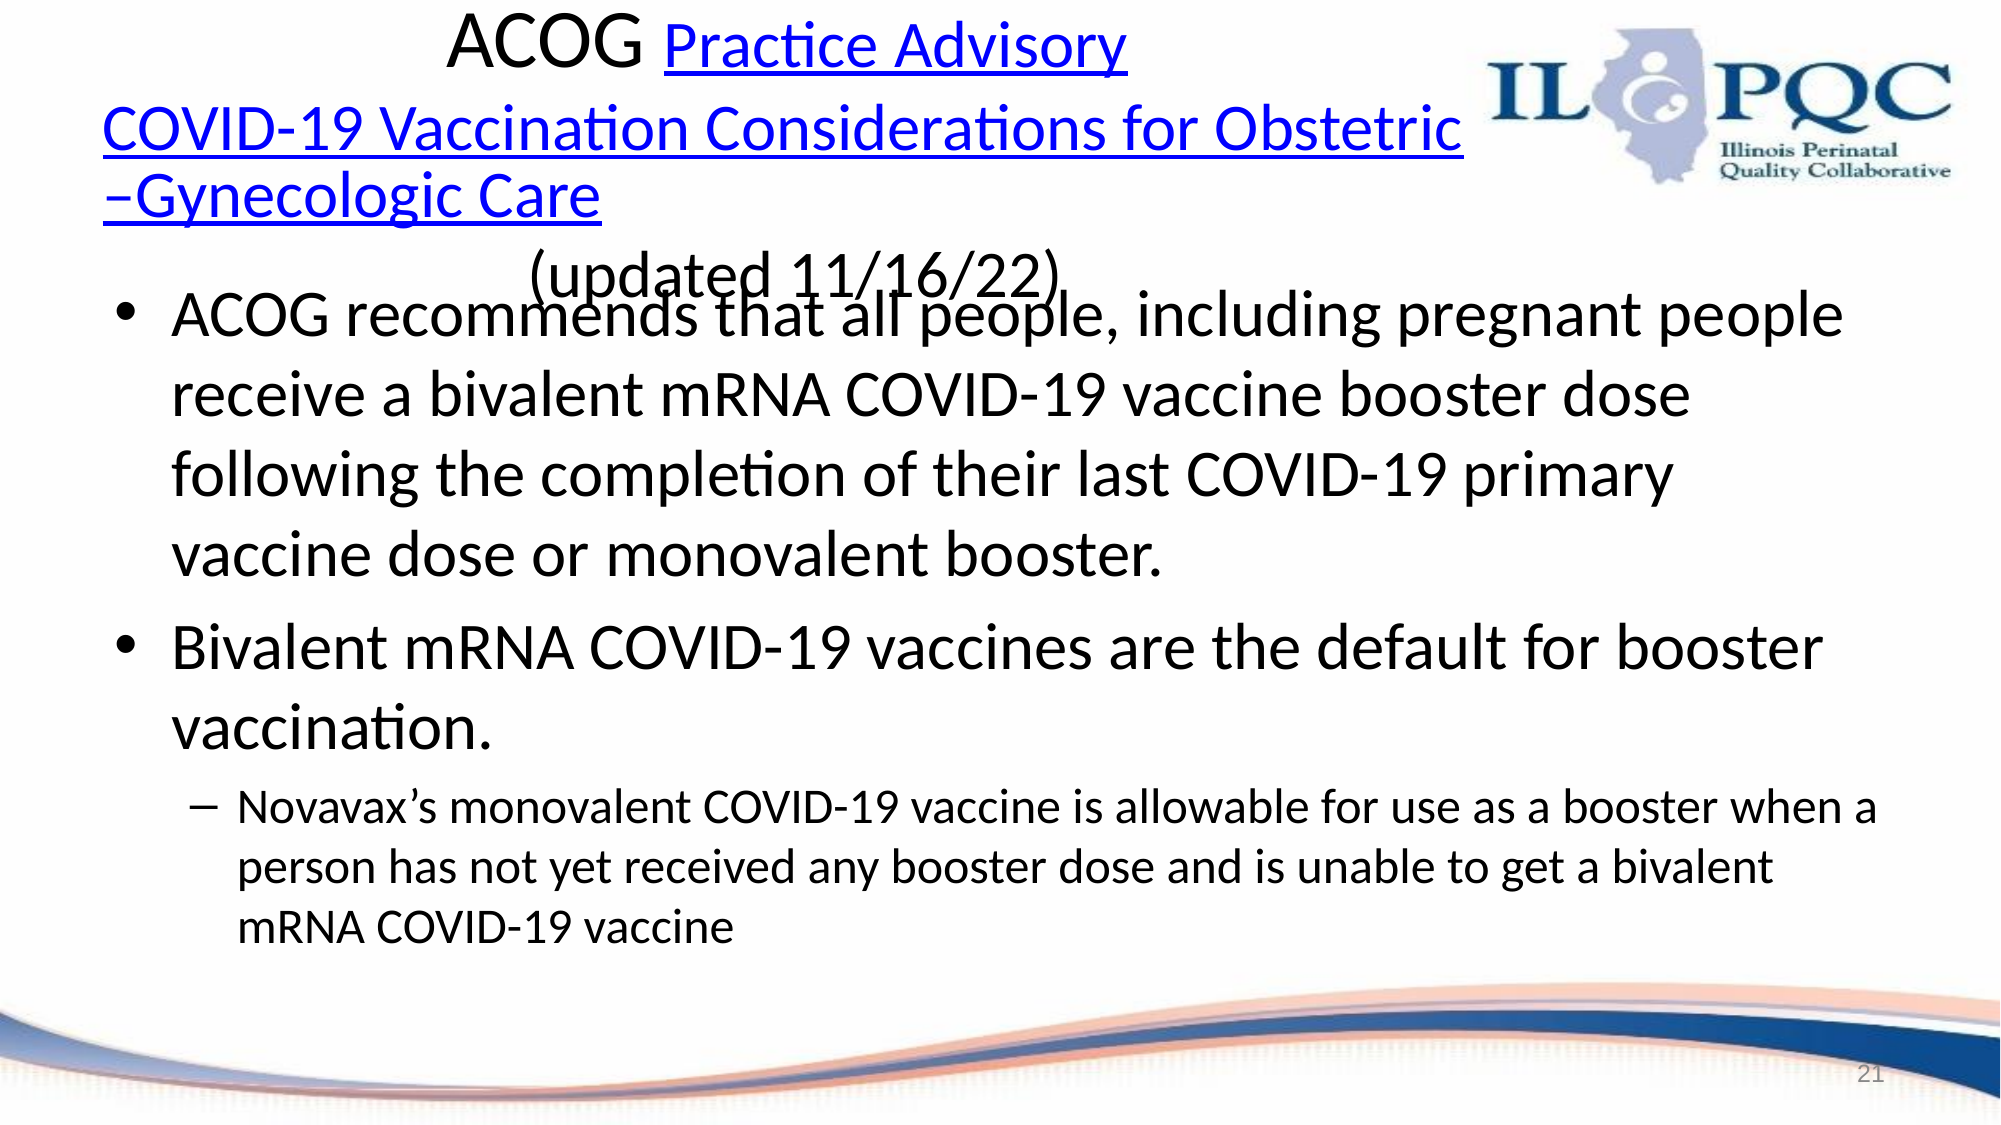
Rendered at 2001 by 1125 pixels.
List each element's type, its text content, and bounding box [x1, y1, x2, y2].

title ACOG Practice Advisory COVID-19 Vaccination Considerations for Obstetric–Gynecologic Care (updated 11/16/22) [87, 75, 1488, 263]
slide_number 21 [1433, 1042, 1900, 1103]
picture [0, 0, 2001, 1125]
list ACOG recommends that all people, including pregnant people receive a bivalent mRNA COVID-19 vaccine booster dose following the completion of their last COVID-19 primary vaccine dose or monovalent booster. Bivalent mRNA COVID-19 vaccines are the default for booster vaccination. Novavax’s monovalent COVID-19 vaccine is allowable for use as a booster when a person has not yet received any booster dose and is unable to get a bivalent mRNA COVID-19 vaccine [99, 262, 1900, 1005]
